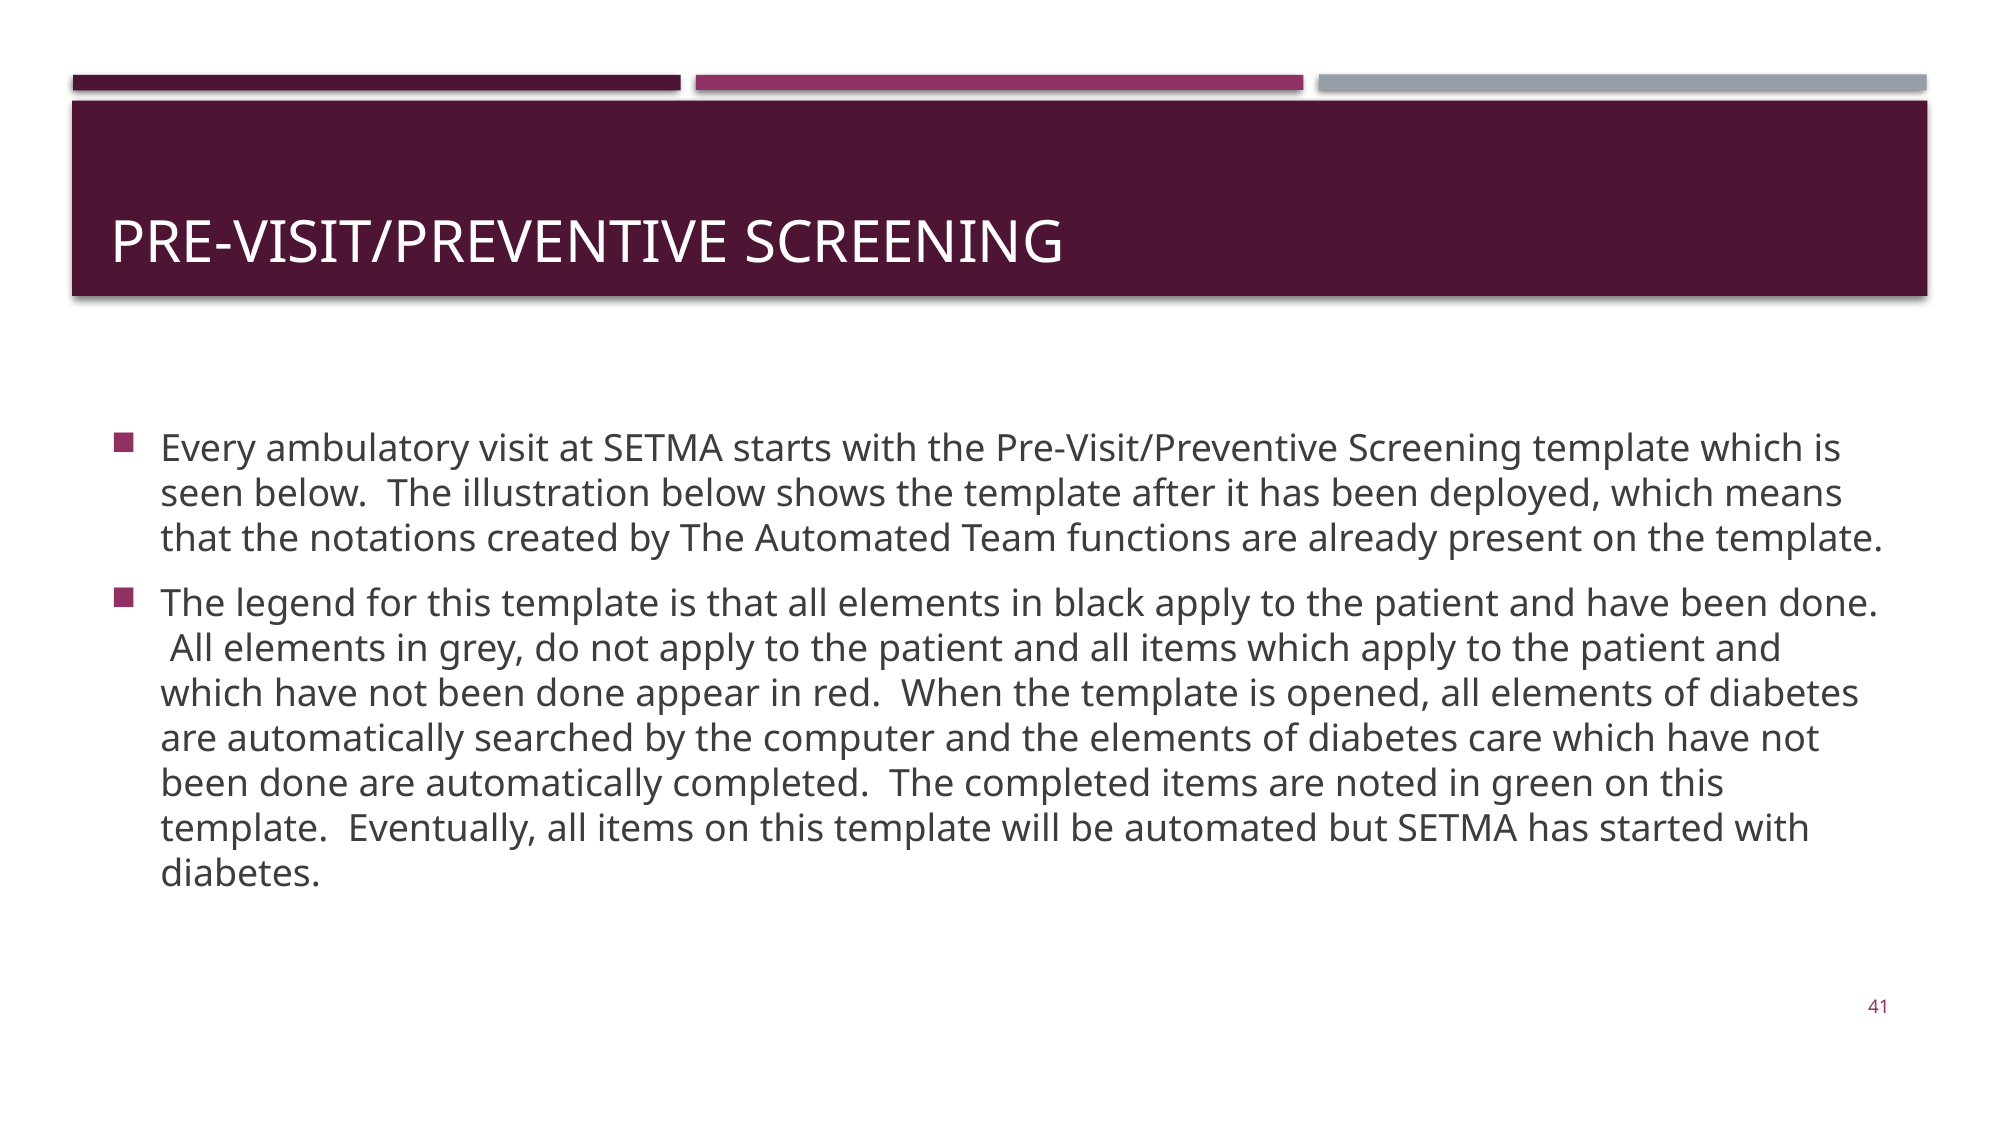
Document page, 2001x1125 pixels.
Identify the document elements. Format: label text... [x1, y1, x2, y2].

list Every ambulatory visit at SETMA starts with the Pre-Visit/Preventive Screening template which is seen below. The illustration below shows the template after it has been deployed, which means that the notations created by The Automated Team functions are already present on the template. The legend for this template is that all elements in black apply to the patient and have been done. All elements in grey, do not apply to the patient and all items which apply to the patient and which have not been done appear in red. When the template is opened, all elements of diabetes are automatically searched by the computer and the elements of diabetes care which have not been done are automatically completed. The completed items are noted in green on this template. Eventually, all items on this template will be automated but SETMA has started with diabetes. [95, 357, 1905, 962]
title Pre-visit/Preventive Screening [95, 115, 1905, 282]
slide_number 41 [1732, 977, 1905, 1037]
